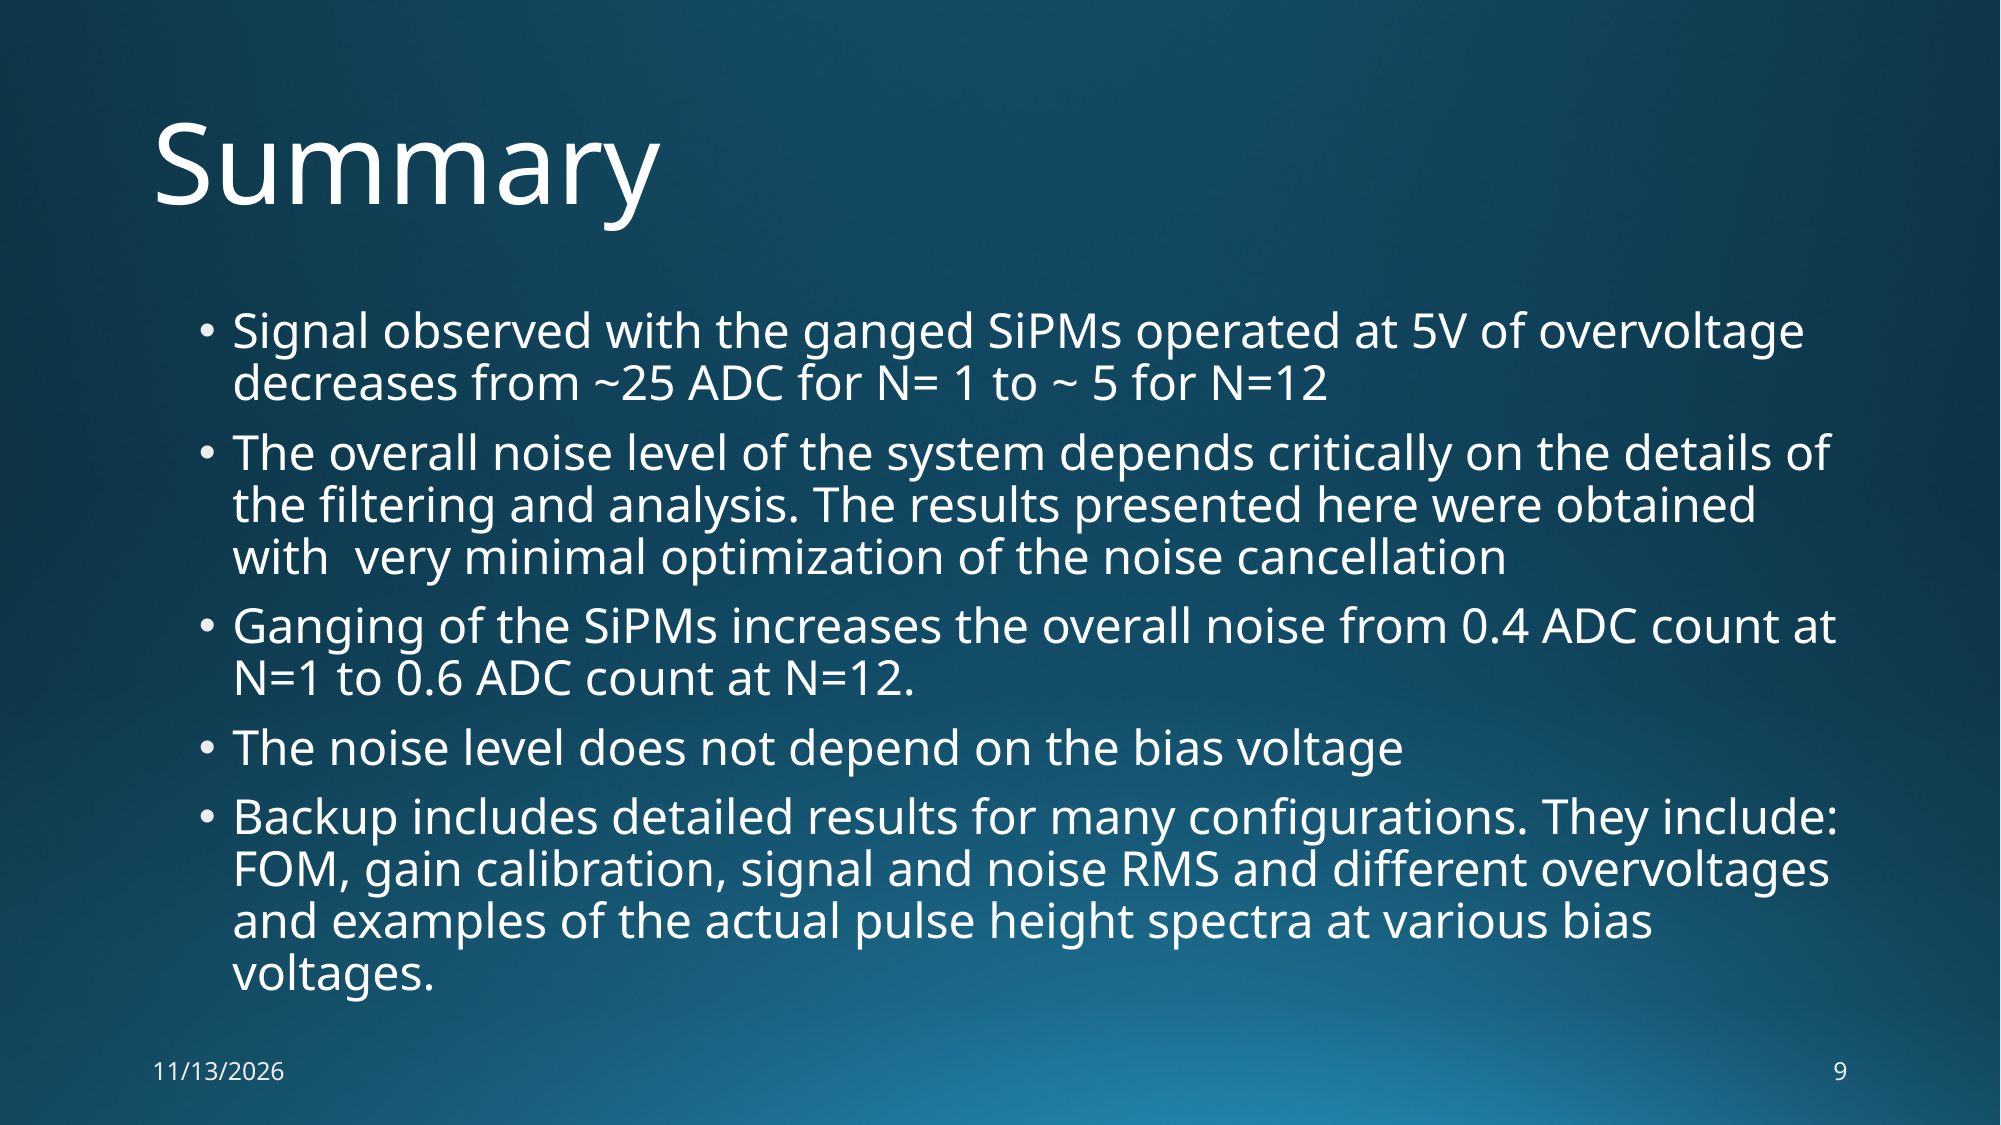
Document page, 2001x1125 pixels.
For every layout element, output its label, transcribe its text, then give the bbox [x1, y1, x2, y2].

picture [0, 0, 2001, 1125]
list Signal observed with the ganged SiPMs operated at 5V of overvoltage decreases from ~25 ADC for N= 1 to ~ 5 for N=12 The overall noise level of the system depends critically on the details of the filtering and analysis. The results presented here were obtained with very minimal optimization of the noise cancellation Ganging of the SiPMs increases the overall noise from 0.4 ADC count at N=1 to 0.6 ADC count at N=12. The noise level does not depend on the bias voltage Backup includes detailed results for many configurations. They include: FOM, gain calibration, signal and noise RMS and different overvoltages and examples of the actual pulse height spectra at various bias voltages. [183, 299, 1863, 1014]
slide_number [137, 1042, 588, 1103]
title Summary [137, 59, 1863, 278]
slide_number 9 [1412, 1042, 1863, 1103]
